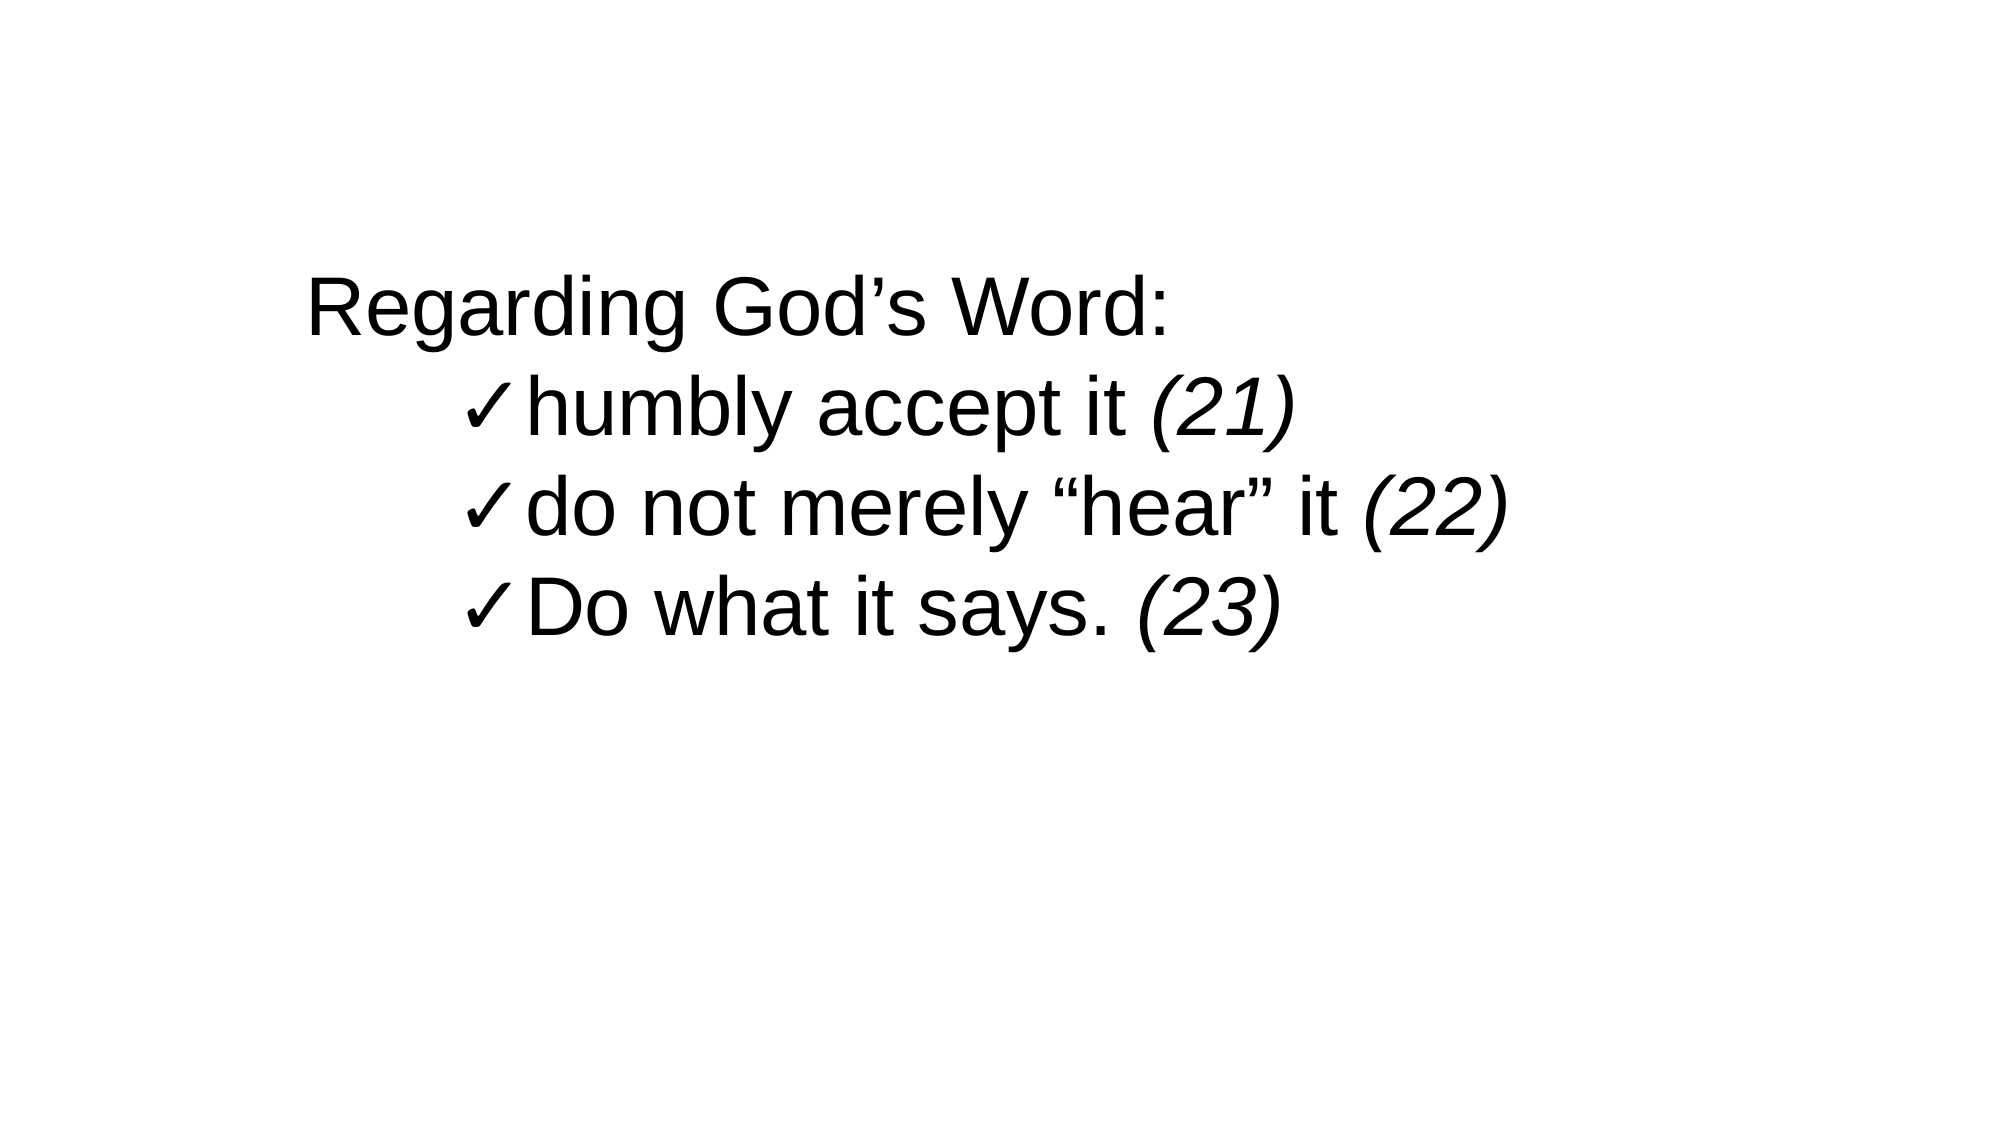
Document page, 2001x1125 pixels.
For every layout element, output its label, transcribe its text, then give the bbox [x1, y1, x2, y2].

text_box Regarding God’s Word: ✓humbly accept it (21) ✓do not merely “hear” it (22) ✓Do what it says. (23) [290, 244, 1650, 660]
